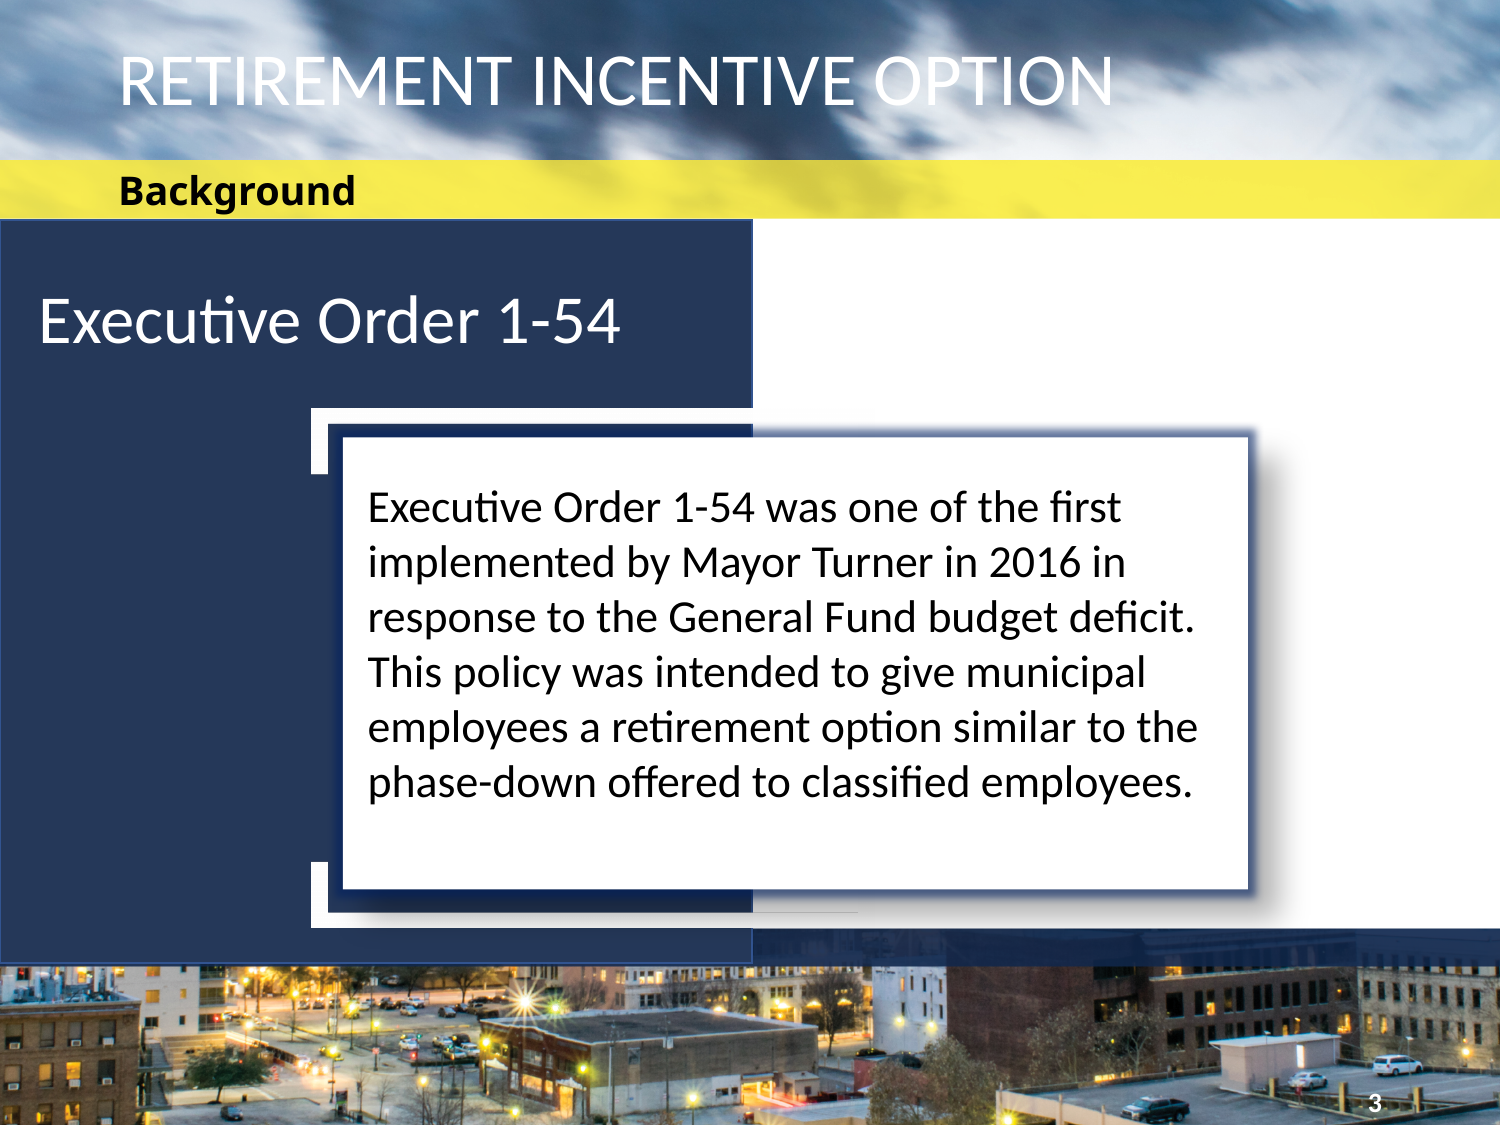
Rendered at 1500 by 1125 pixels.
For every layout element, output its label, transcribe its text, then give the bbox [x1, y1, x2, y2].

text_box Executive Order 1-54 was one of the first implemented by Mayor Turner in 2016 in response to the General Fund budget deficit. This policy was intended to give municipal employees a retirement option similar to the phase-down offered to classified employees. [875, 469, 1248, 815]
title RETIREMENT INCENTIVE OPTION [103, 0, 1397, 158]
text_box Background [103, 158, 1397, 216]
picture [0, 0, 1500, 1125]
slide_number 3 [1059, 1065, 1397, 1125]
text_box Executive Order 1-54 [23, 238, 776, 404]
text_box [0, 219, 753, 964]
text_box [875, 436, 1249, 890]
